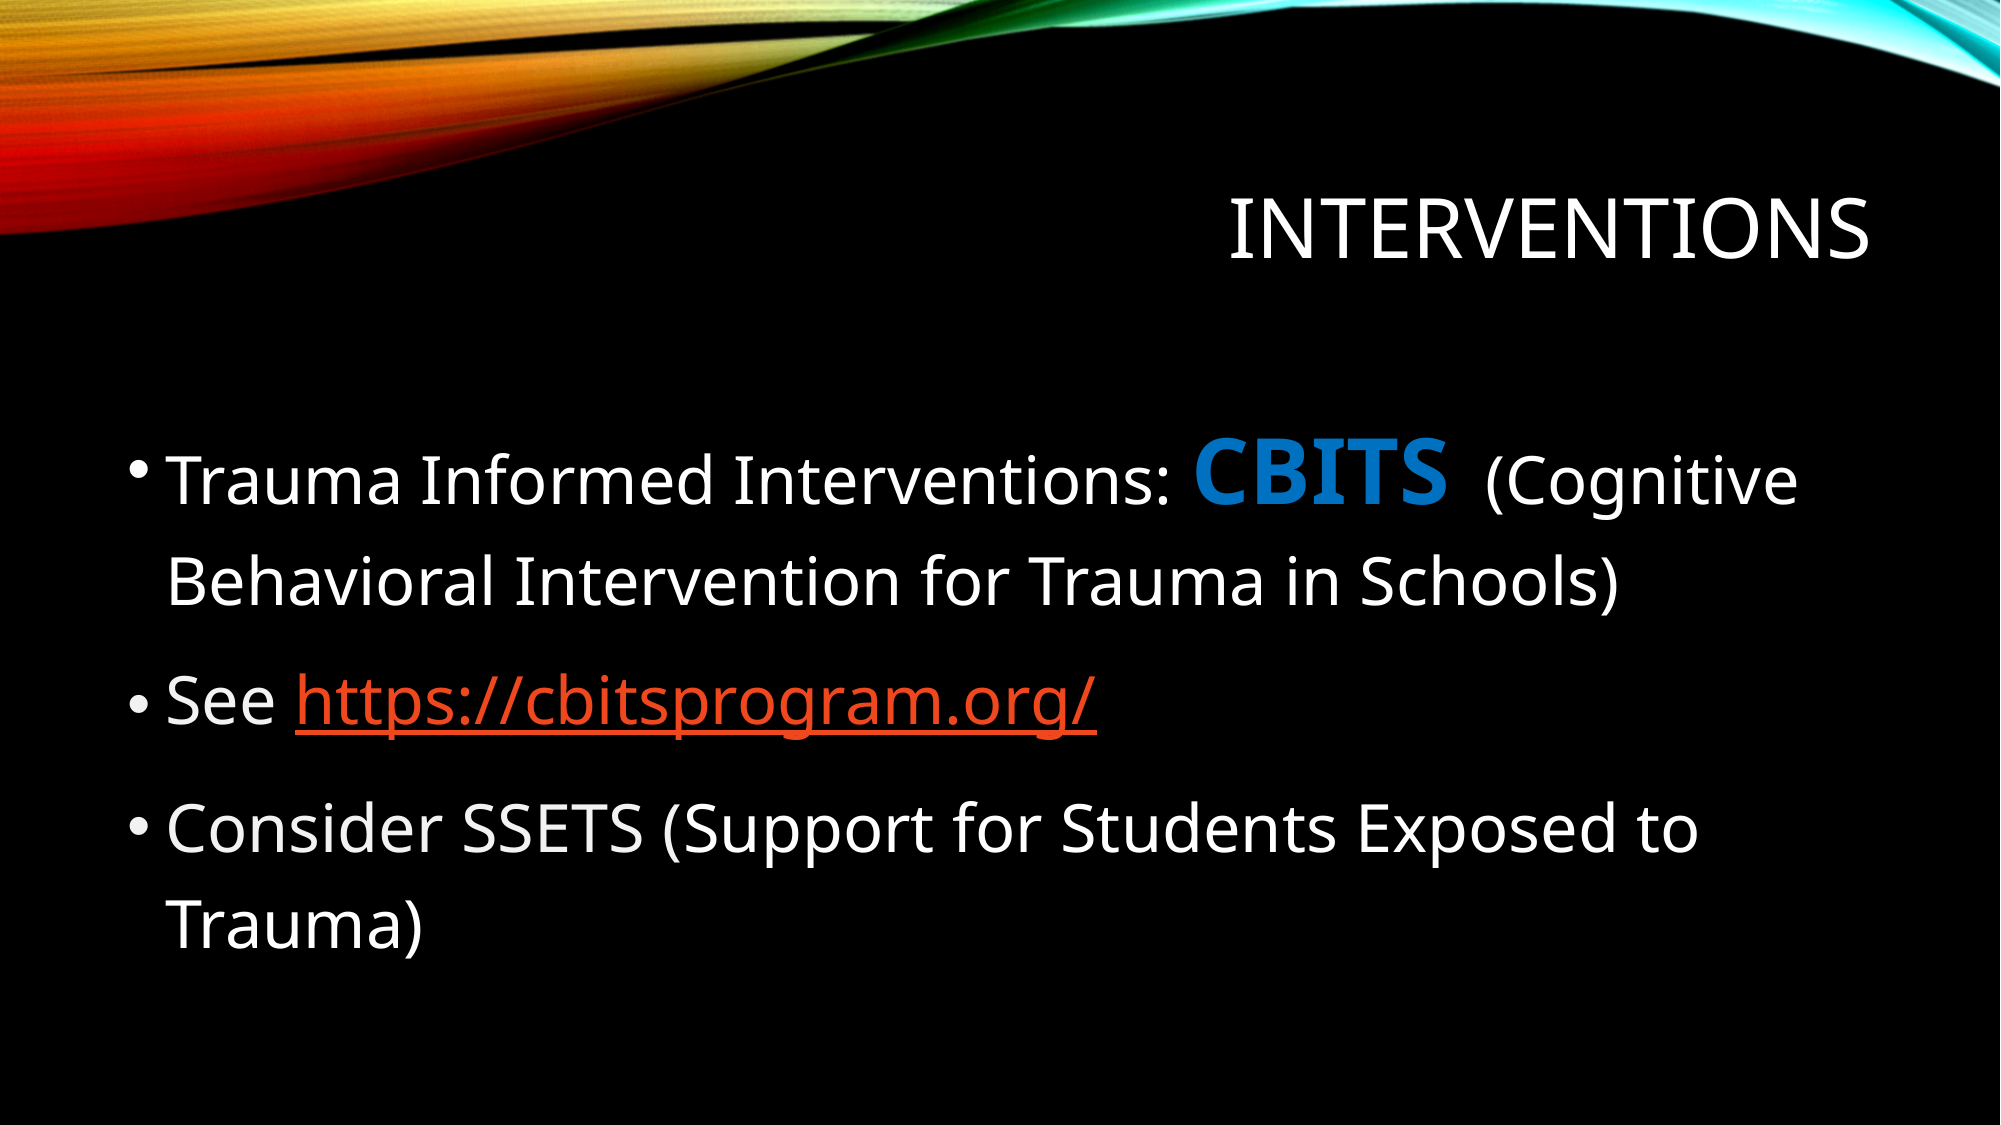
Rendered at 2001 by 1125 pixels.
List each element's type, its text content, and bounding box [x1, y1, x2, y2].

picture [0, 0, 2000, 237]
list Trauma Informed Interventions: CBITS (Cognitive Behavioral Intervention for Trauma in Schools) See https://cbitsprogram.org/ Consider SSETS (Support for Students Exposed to Trauma) [112, 383, 1888, 1044]
title Interventions [474, 125, 1888, 338]
